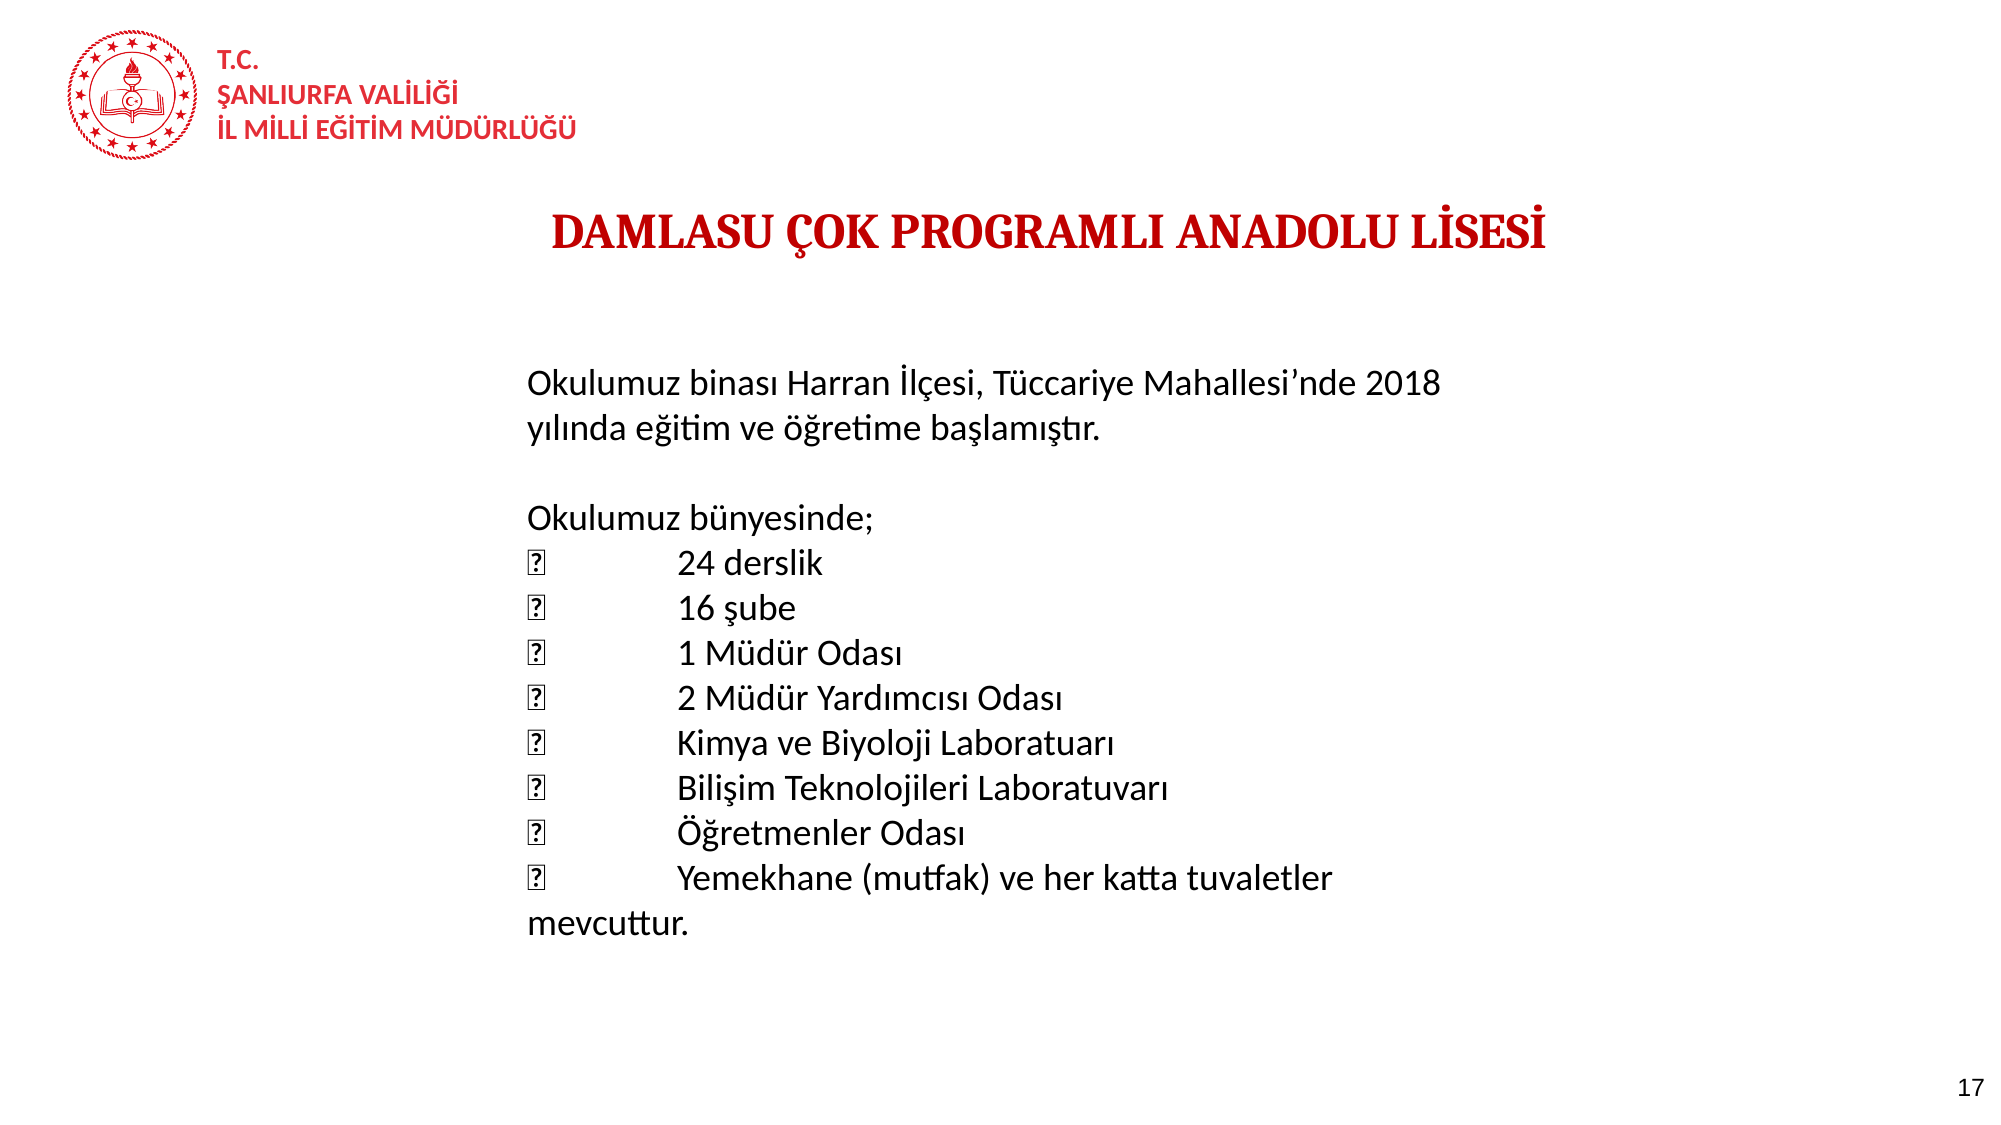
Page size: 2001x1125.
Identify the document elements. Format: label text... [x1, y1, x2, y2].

text_box Okulumuz binası Harran İlçesi, Tüccariye Mahallesi’nde 2018 yılında eğitim ve öğretime başlamıştır. Okulumuz bünyesinde;  24 derslik  16 şube  1 Müdür Odası  2 Müdür Yardımcısı Odası  Kimya ve Biyoloji Laboratuarı  Bilişim Teknolojileri Laboratuvarı  Öğretmenler Odası  Yemekhane (mutfak) ve her katta tuvaletler mevcuttur. [512, 351, 1510, 951]
text_box DAMLASU ÇOK PROGRAMLI ANADOLU LİSESİ [309, 199, 1790, 259]
picture [41, 0, 443, 249]
